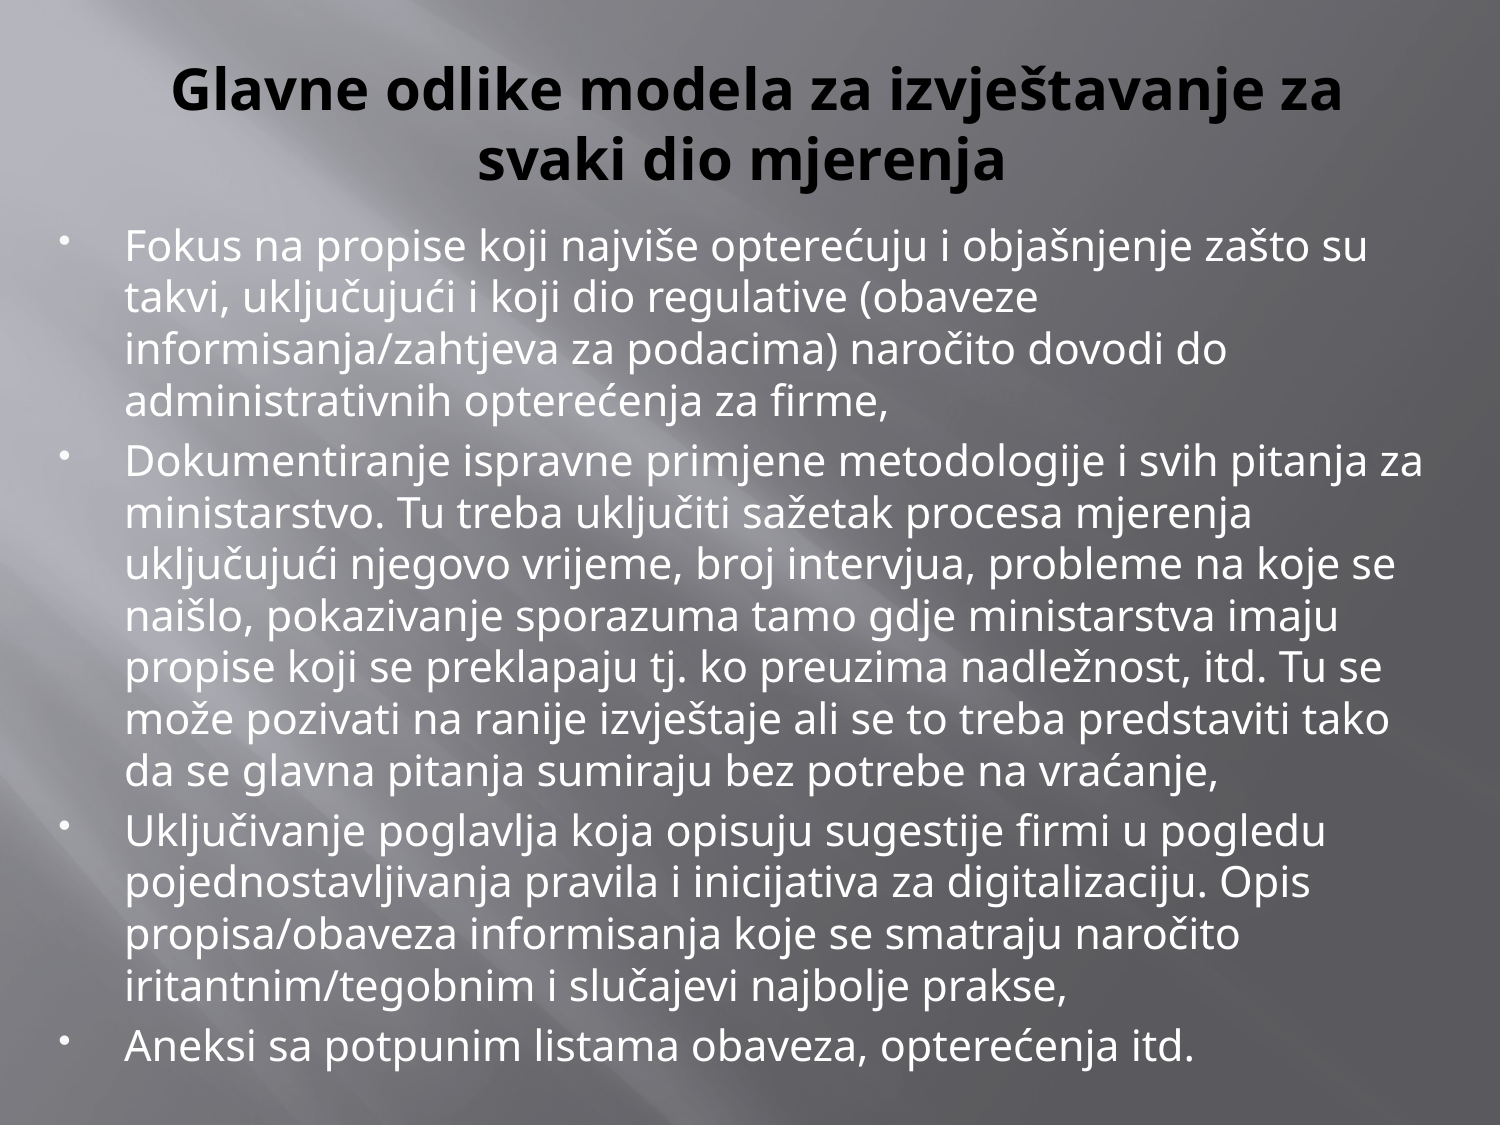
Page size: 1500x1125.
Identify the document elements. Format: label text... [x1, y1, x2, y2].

list Fokus na propise koji najviše opterećuju i objašnjenje zašto su takvi, uključujući i koji dio regulative (obaveze informisanja/zahtjeva za podacima) naročito dovodi do administrativnih opterećenja za firme, Dokumentiranje ispravne primjene metodologije i svih pitanja za ministarstvo. Tu treba uključiti sažetak procesa mjerenja uključujući njegovo vrijeme, broj intervjua, probleme na koje se naišlo, pokazivanje sporazuma tamo gdje ministarstva imaju propise koji se preklapaju tj. ko preuzima nadležnost, itd. Tu se može pozivati na ranije izvještaje ali se to treba predstaviti tako da se glavna pitanja sumiraju bez potrebe na vraćanje, Uključivanje poglavlja koja opisuju sugestije firmi u pogledu pojednostavljivanja pravila i inicijativa za digitalizaciju. Opis propisa/obaveza informisanja koje se smatraju naročito iritantnim/tegobnim i slučajevi najbolje prakse, Aneksi sa potpunim listama obaveza, opterećenja itd. [23, 210, 1465, 1079]
title Glavne odlike modela za izvještavanje za svaki dio mjerenja [75, 45, 1425, 200]
